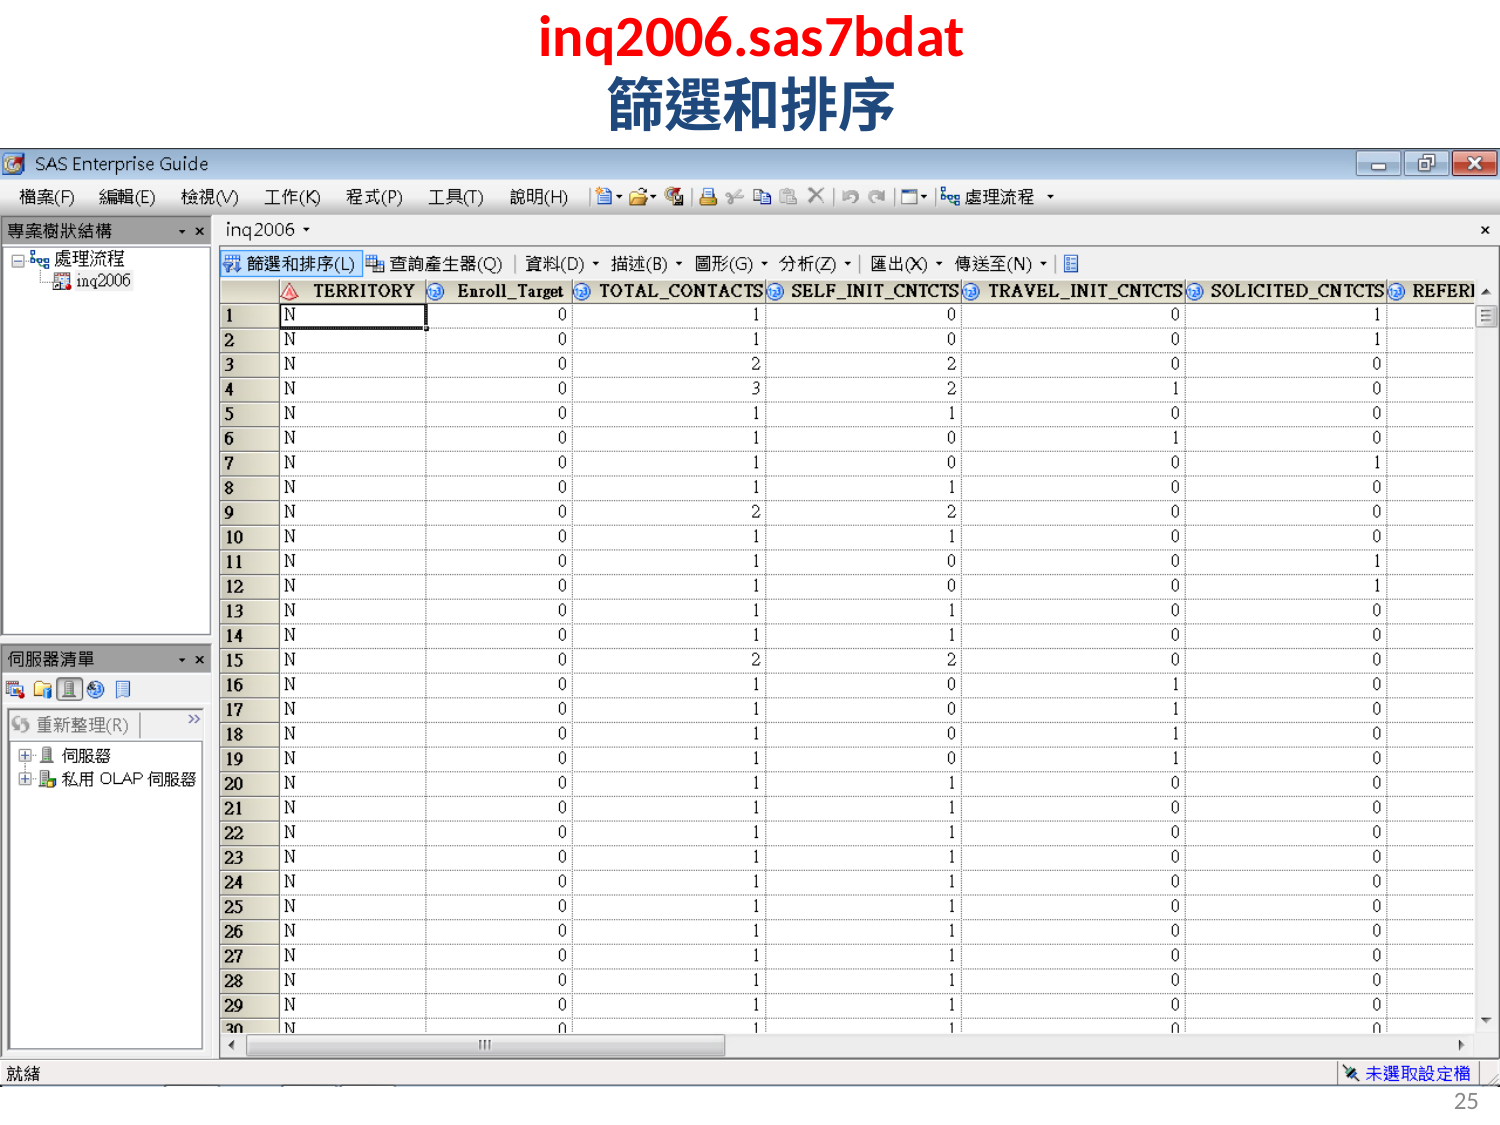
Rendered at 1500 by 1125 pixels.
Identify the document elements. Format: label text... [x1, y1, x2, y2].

slide_number 25 [1144, 1096, 1495, 1125]
picture [0, 148, 1500, 1087]
text_box inq2006.sas7bdat 篩選和排序 [76, 0, 1427, 138]
